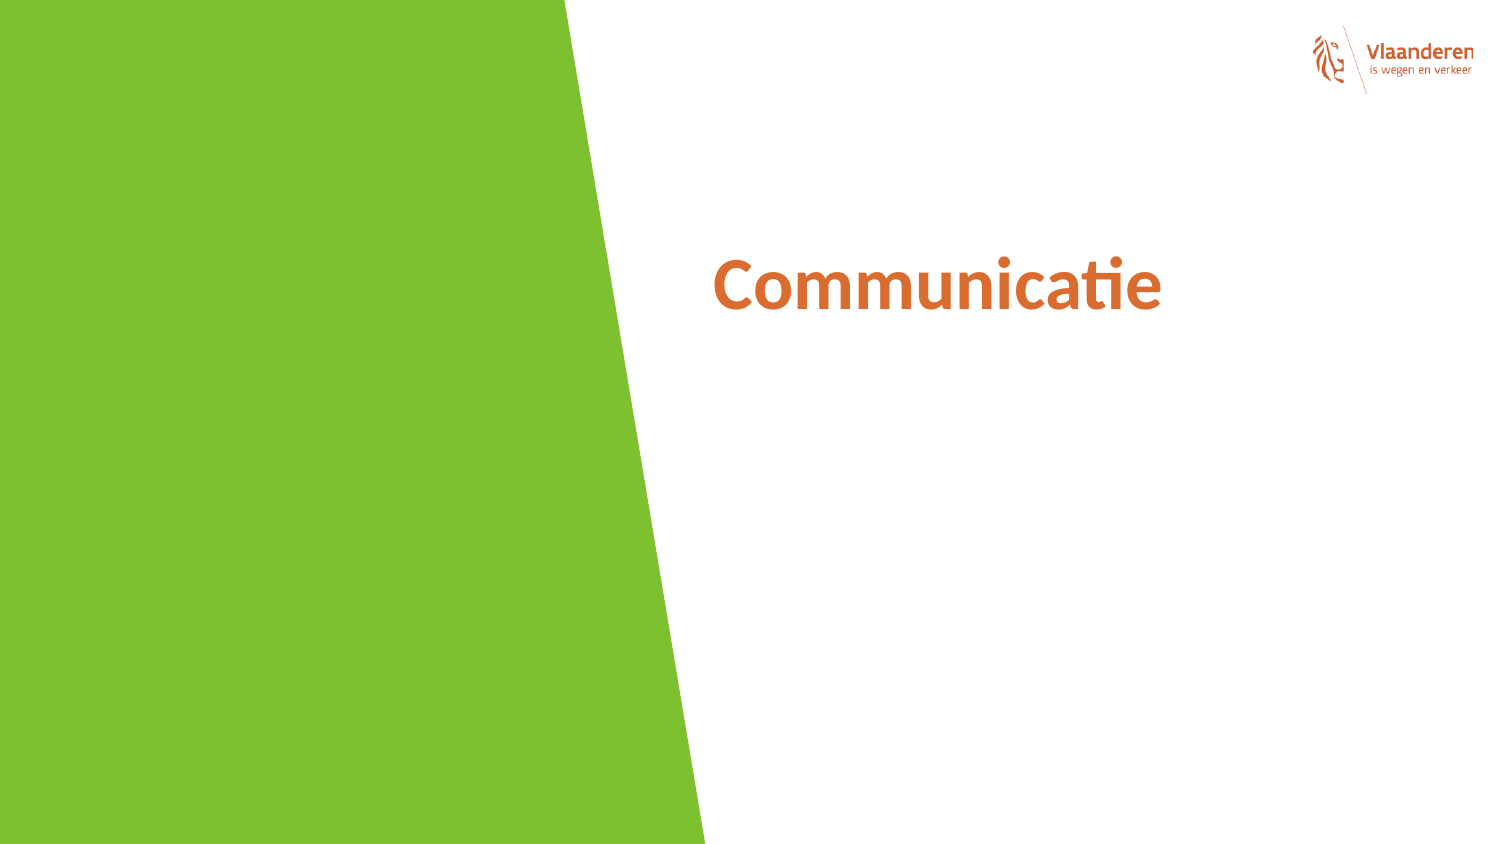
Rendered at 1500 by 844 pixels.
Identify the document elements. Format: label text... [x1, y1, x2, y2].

picture [1313, 25, 1474, 94]
title Communicatie [698, 97, 1406, 337]
